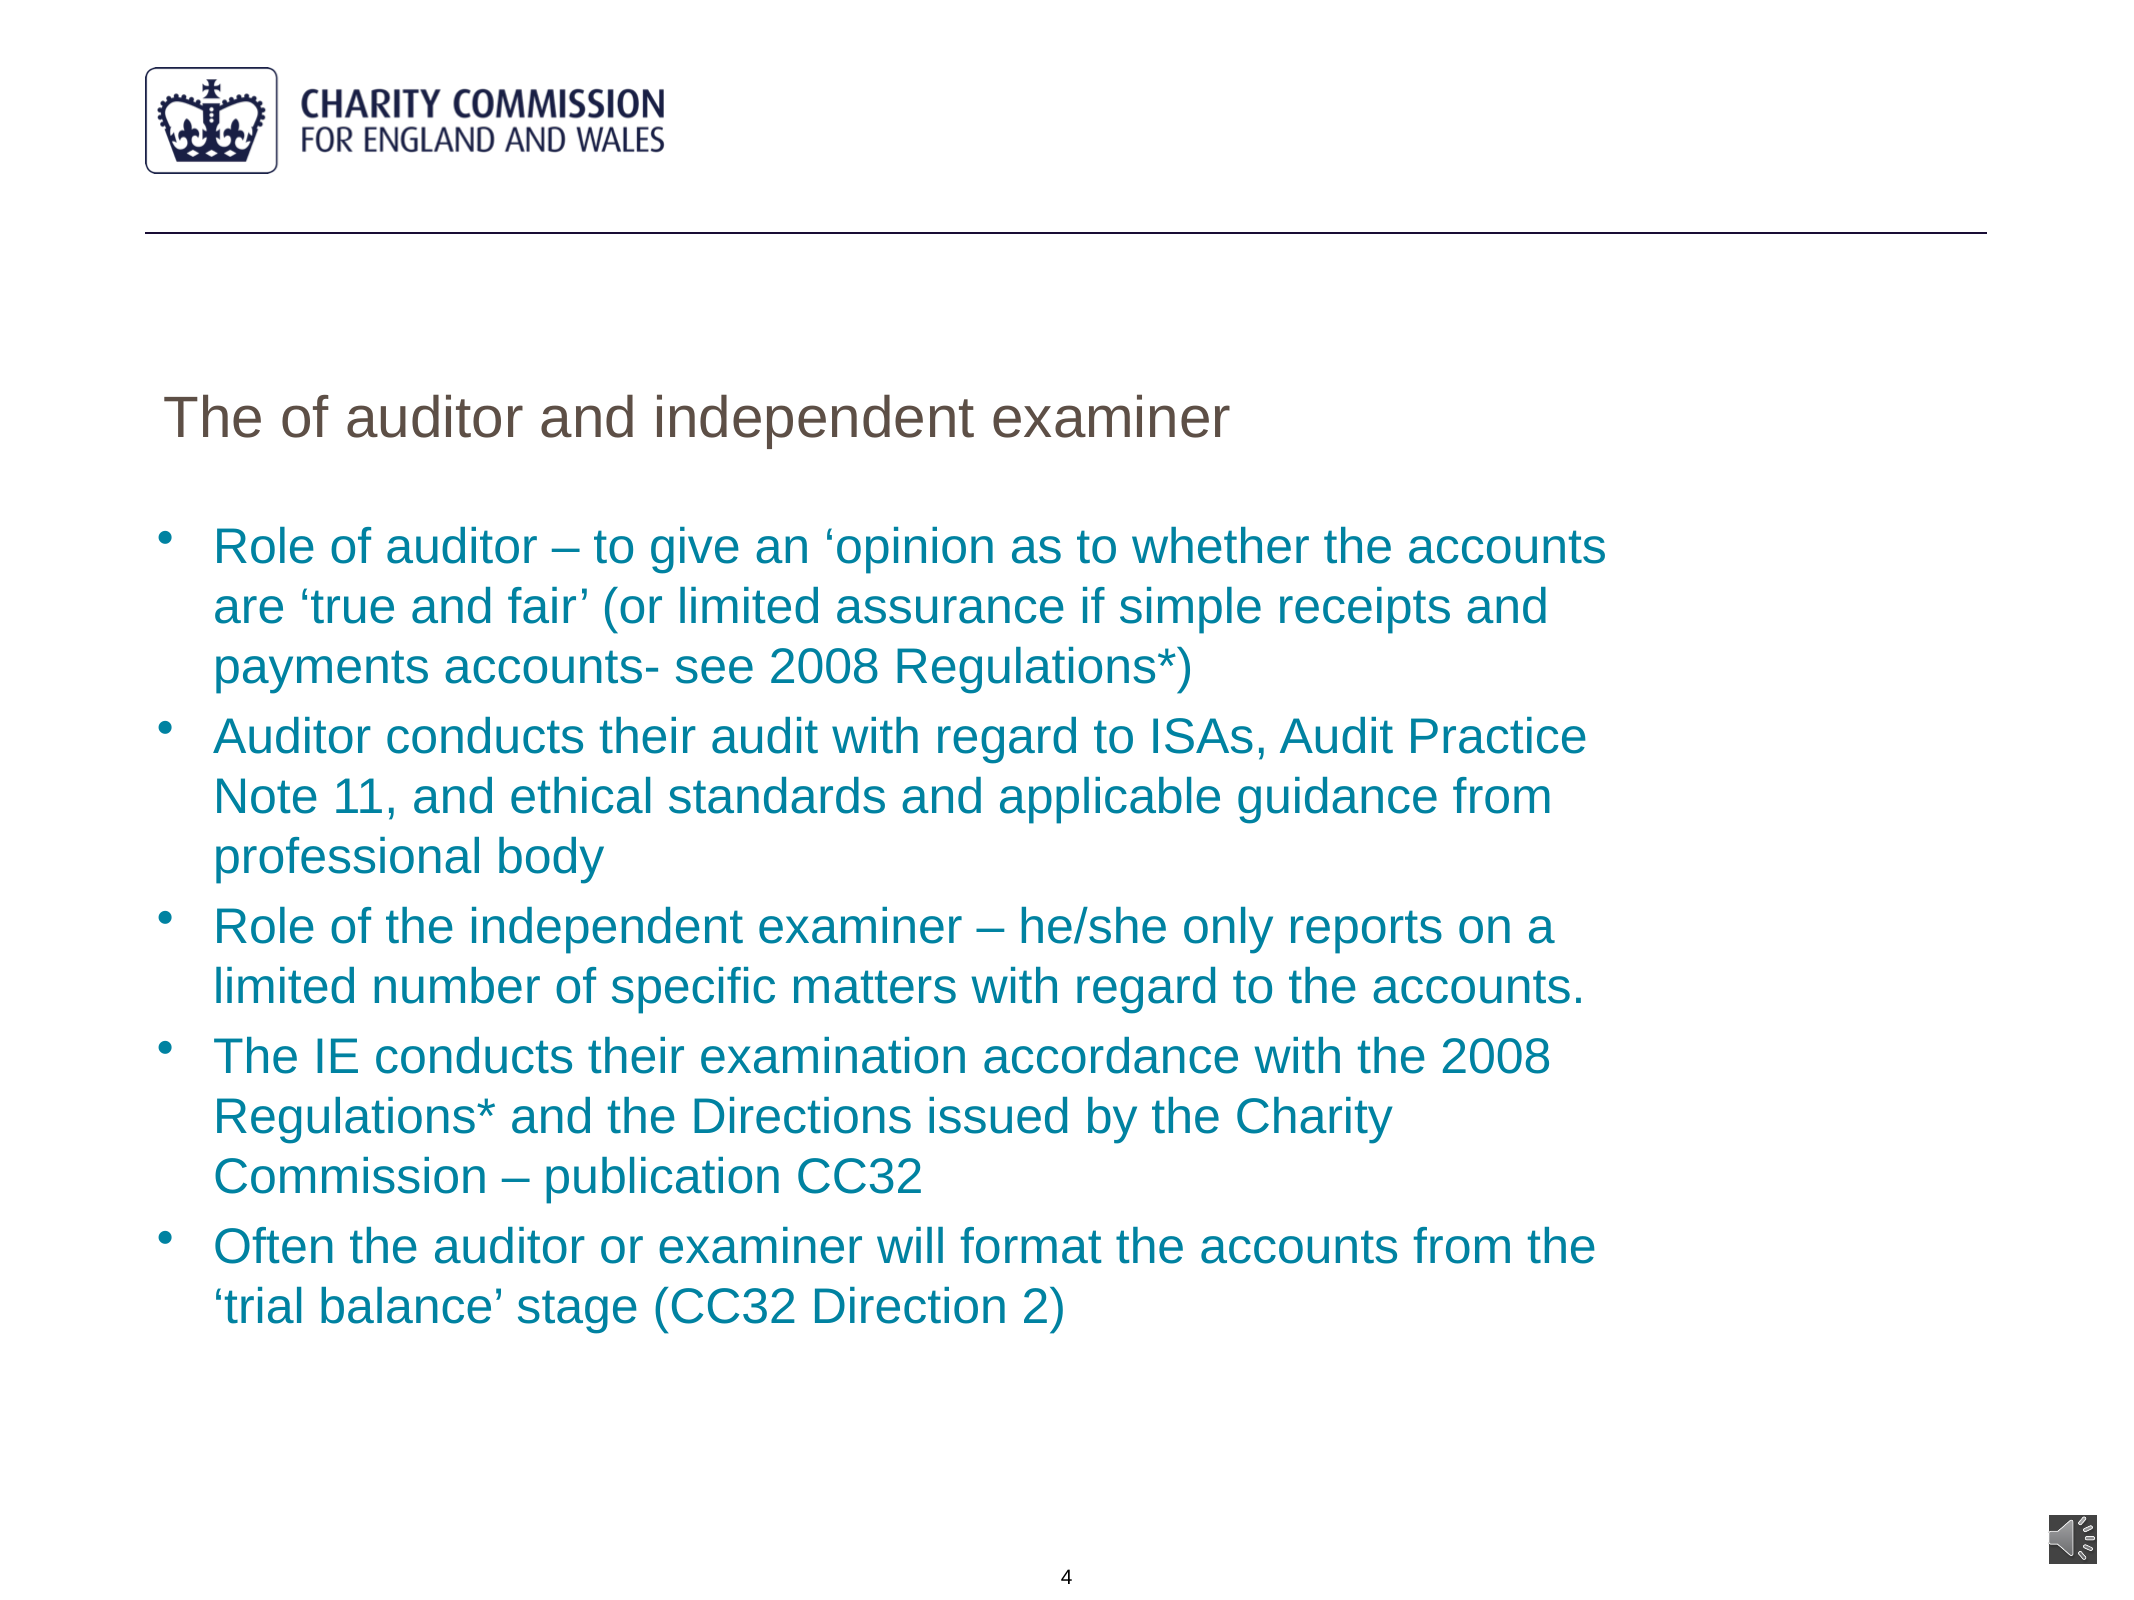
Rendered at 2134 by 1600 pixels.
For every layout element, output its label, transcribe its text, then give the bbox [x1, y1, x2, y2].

text_box [137, 477, 1893, 1283]
picture [145, 67, 678, 175]
text_box The of auditor and independent examiner [163, 398, 1233, 448]
text_box Role of auditor – to give an ‘opinion as to whether the accounts are ‘true and fair’ (or limited assurance if simple receipts and payments accounts- see 2008 Regulations*) Auditor conducts their audit with regard to ISAs, Audit Practice Note 11, and ethical standards and applicable guidance from professional body Role of the independent examiner – he/she only reports on a limited number of specific matters with regard to the accounts. The IE conducts their examination accordance with the 2008 Regulations* and the Directions issued by the Charity Commission – publication CC32 Often the auditor or examiner will format the accounts from the ‘trial balance’ stage (CC32 Direction 2) [142, 506, 1658, 1342]
picture [2047, 1514, 2099, 1565]
text_box 4 [1031, 1555, 1103, 1596]
